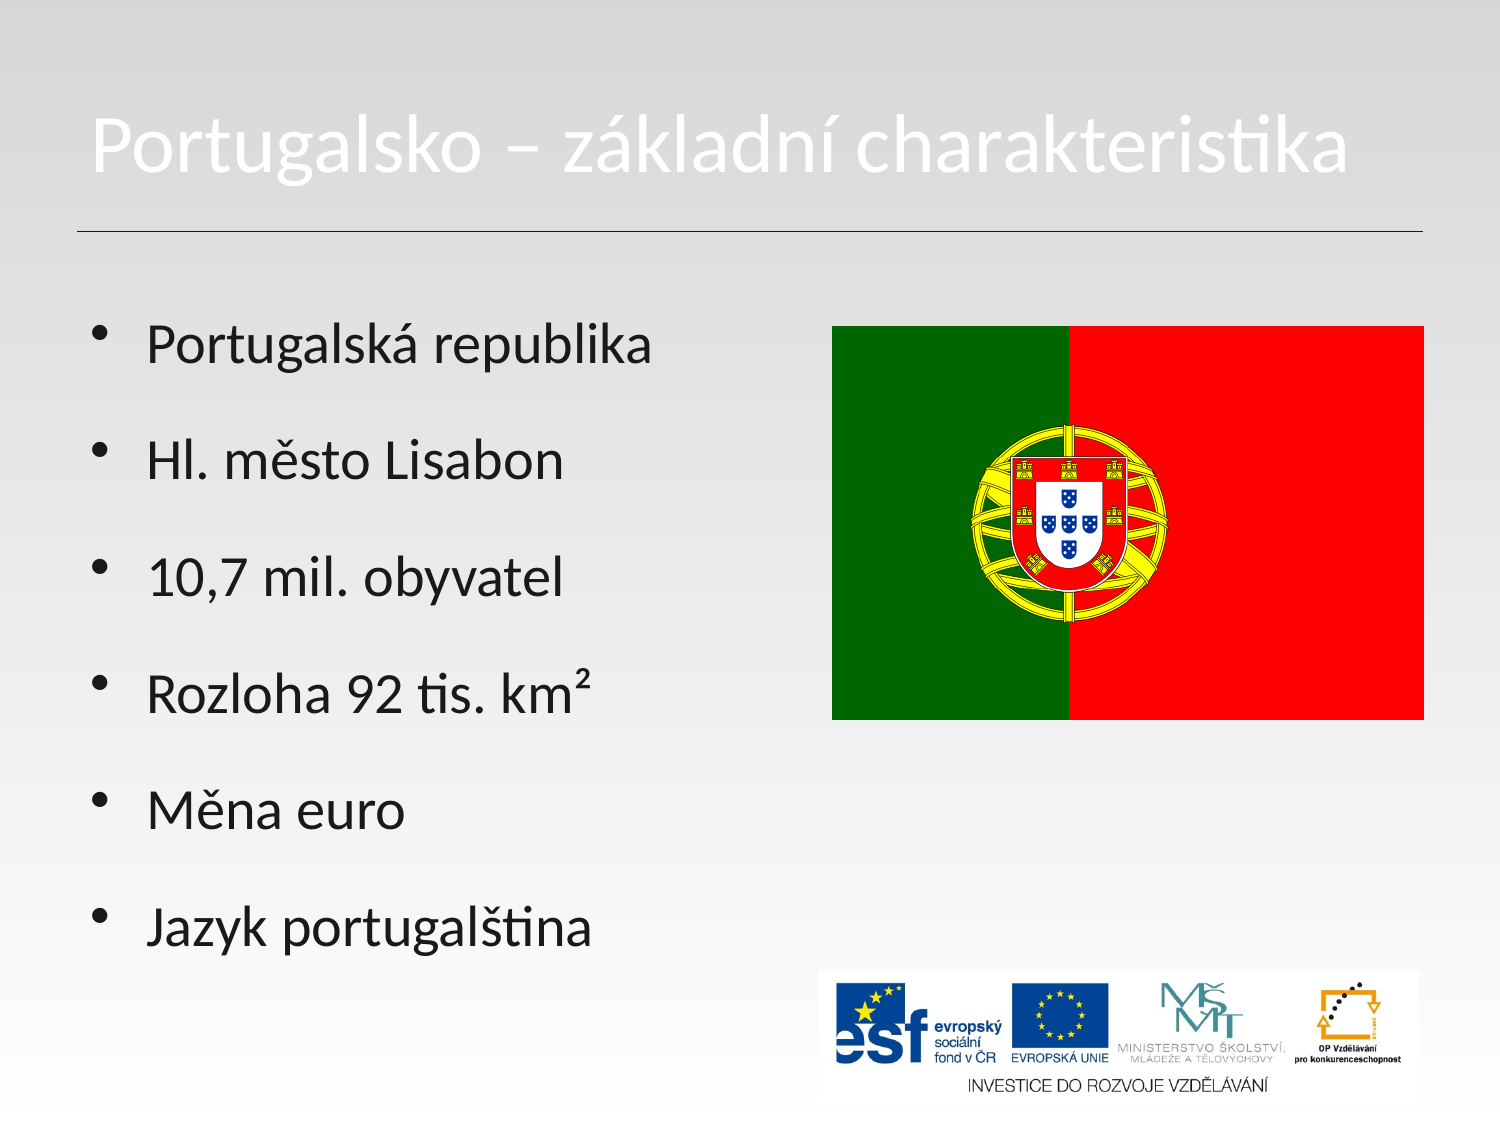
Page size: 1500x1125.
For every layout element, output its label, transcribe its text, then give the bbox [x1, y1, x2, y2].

picture [832, 326, 1424, 721]
list Portugalská republika Hl. město Lisabon 10,7 mil. obyvatel Rozloha 92 tis. km² Měna euro Jazyk portugalština [75, 262, 738, 1005]
picture [818, 971, 1419, 1103]
title Portugalsko – základní charakteristika [75, 45, 1425, 233]
